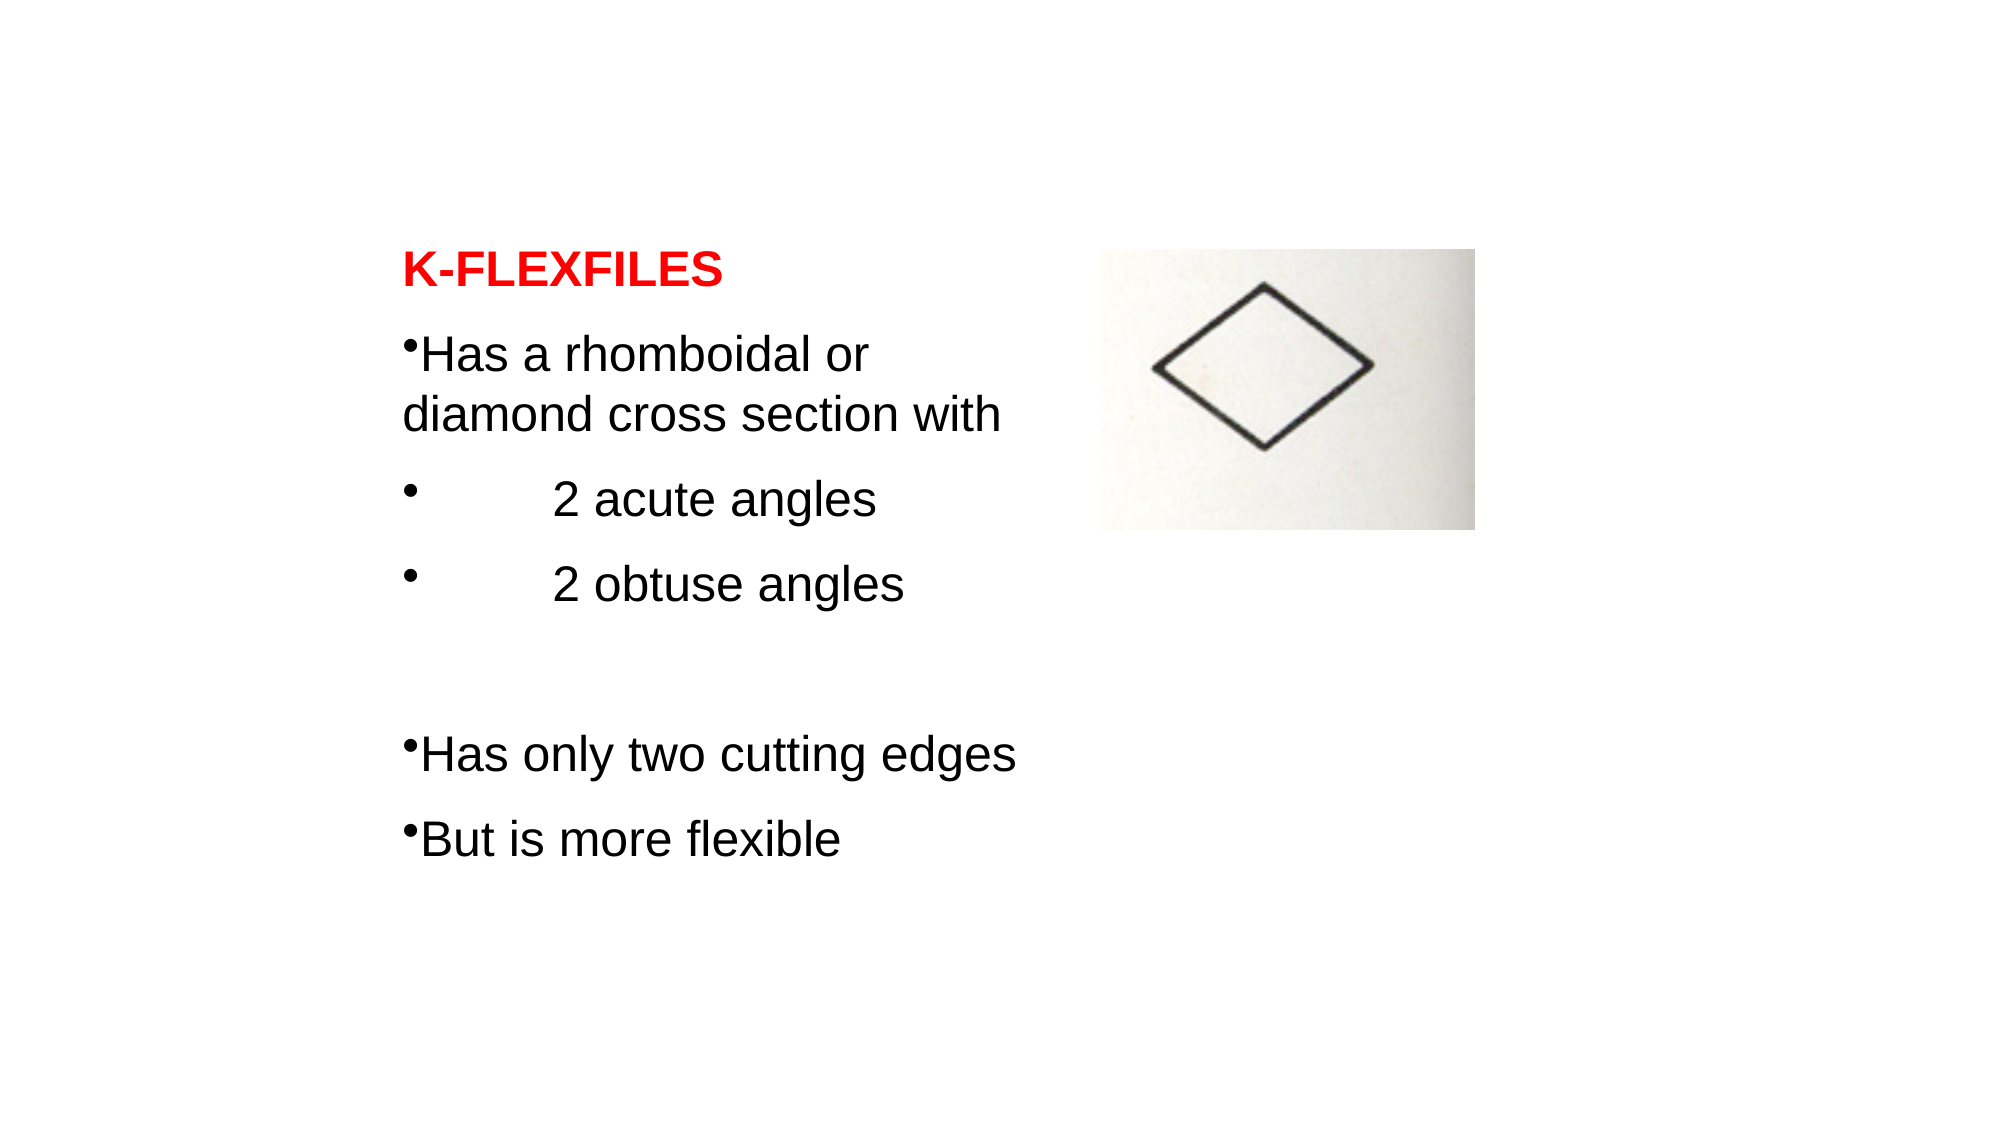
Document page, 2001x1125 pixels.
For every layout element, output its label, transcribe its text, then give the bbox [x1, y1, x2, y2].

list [1099, 249, 1475, 530]
text_box K-FLEXFILES Has a rhomboidal or diamond cross section with 2 acute angles 2 obtuse angles Has only two cutting edges But is more flexible [387, 229, 1038, 959]
